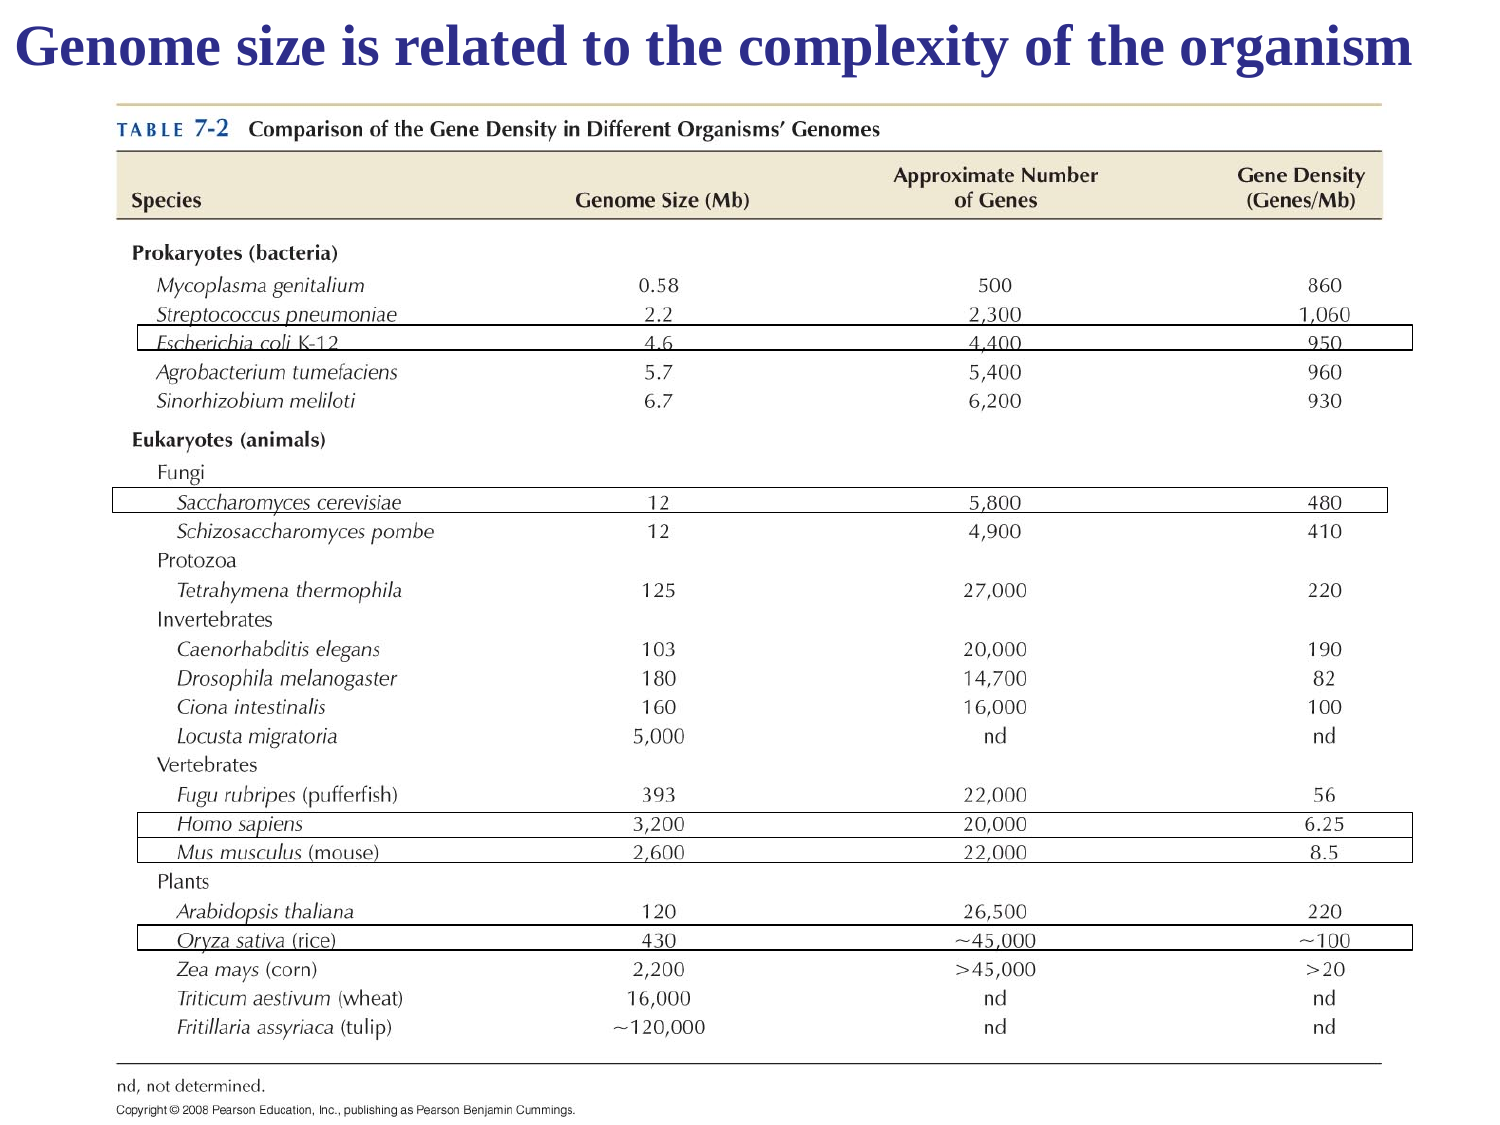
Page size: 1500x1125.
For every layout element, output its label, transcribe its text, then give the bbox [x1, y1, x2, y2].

text_box [1391, 924, 1413, 950]
text_box [1391, 324, 1413, 350]
text_box Genome size is related to the complexity of the organism [0, 0, 1450, 85]
text_box [1391, 812, 1413, 837]
text_box [1391, 837, 1413, 863]
picture [112, 98, 1388, 1125]
